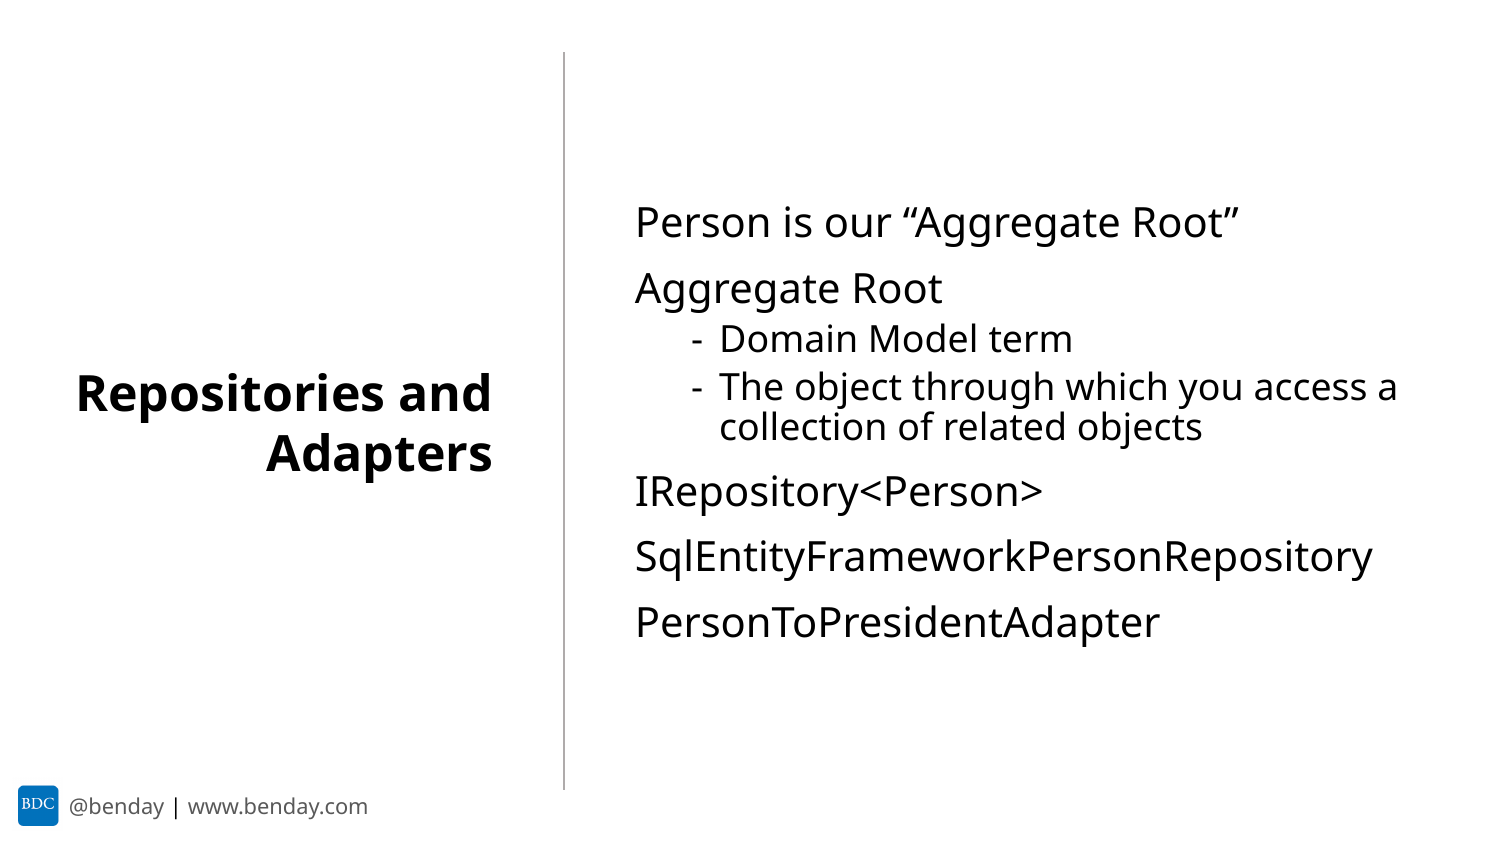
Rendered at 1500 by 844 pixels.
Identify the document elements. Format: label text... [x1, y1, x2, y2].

list Person is our “Aggregate Root” Aggregate Root Domain Model term The object through which you access a collection of related objects IRepository<Person> SqlEntityFrameworkPersonRepository PersonToPresidentAdapter [619, 52, 1454, 790]
list Repositories and Adapters [44, 196, 509, 646]
picture [12, 777, 63, 831]
